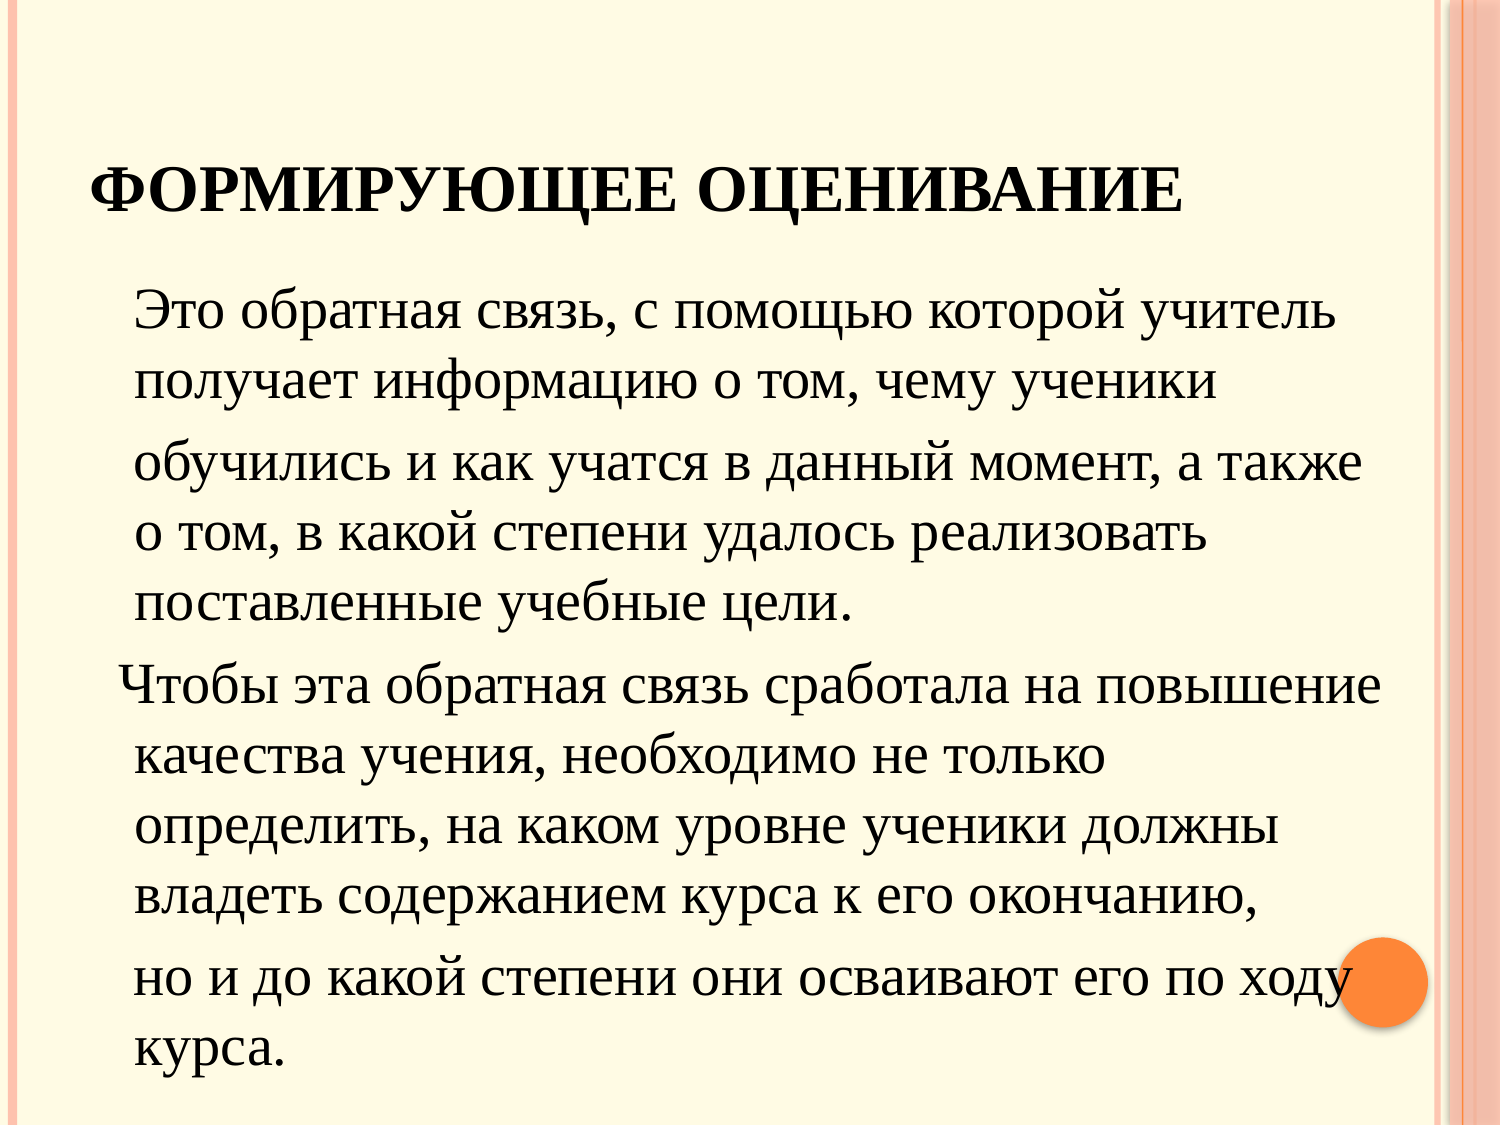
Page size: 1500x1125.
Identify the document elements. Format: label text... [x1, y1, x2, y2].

title Формирующее оценивание [75, 45, 1300, 233]
list Это обратная связь, с помощью которой учитель получает информацию о том, чему ученики обучились и как учатся в данный момент, а также о том, в какой степени удалось реализовать поставленные учебные цели. Чтобы эта обратная связь сработала на повышение качества учения, необходимо не только определить, на каком уровне ученики должны владеть содержанием курса к его окончанию, но и до какой степени они осваивают его по ходу курса. [75, 262, 1412, 1062]
